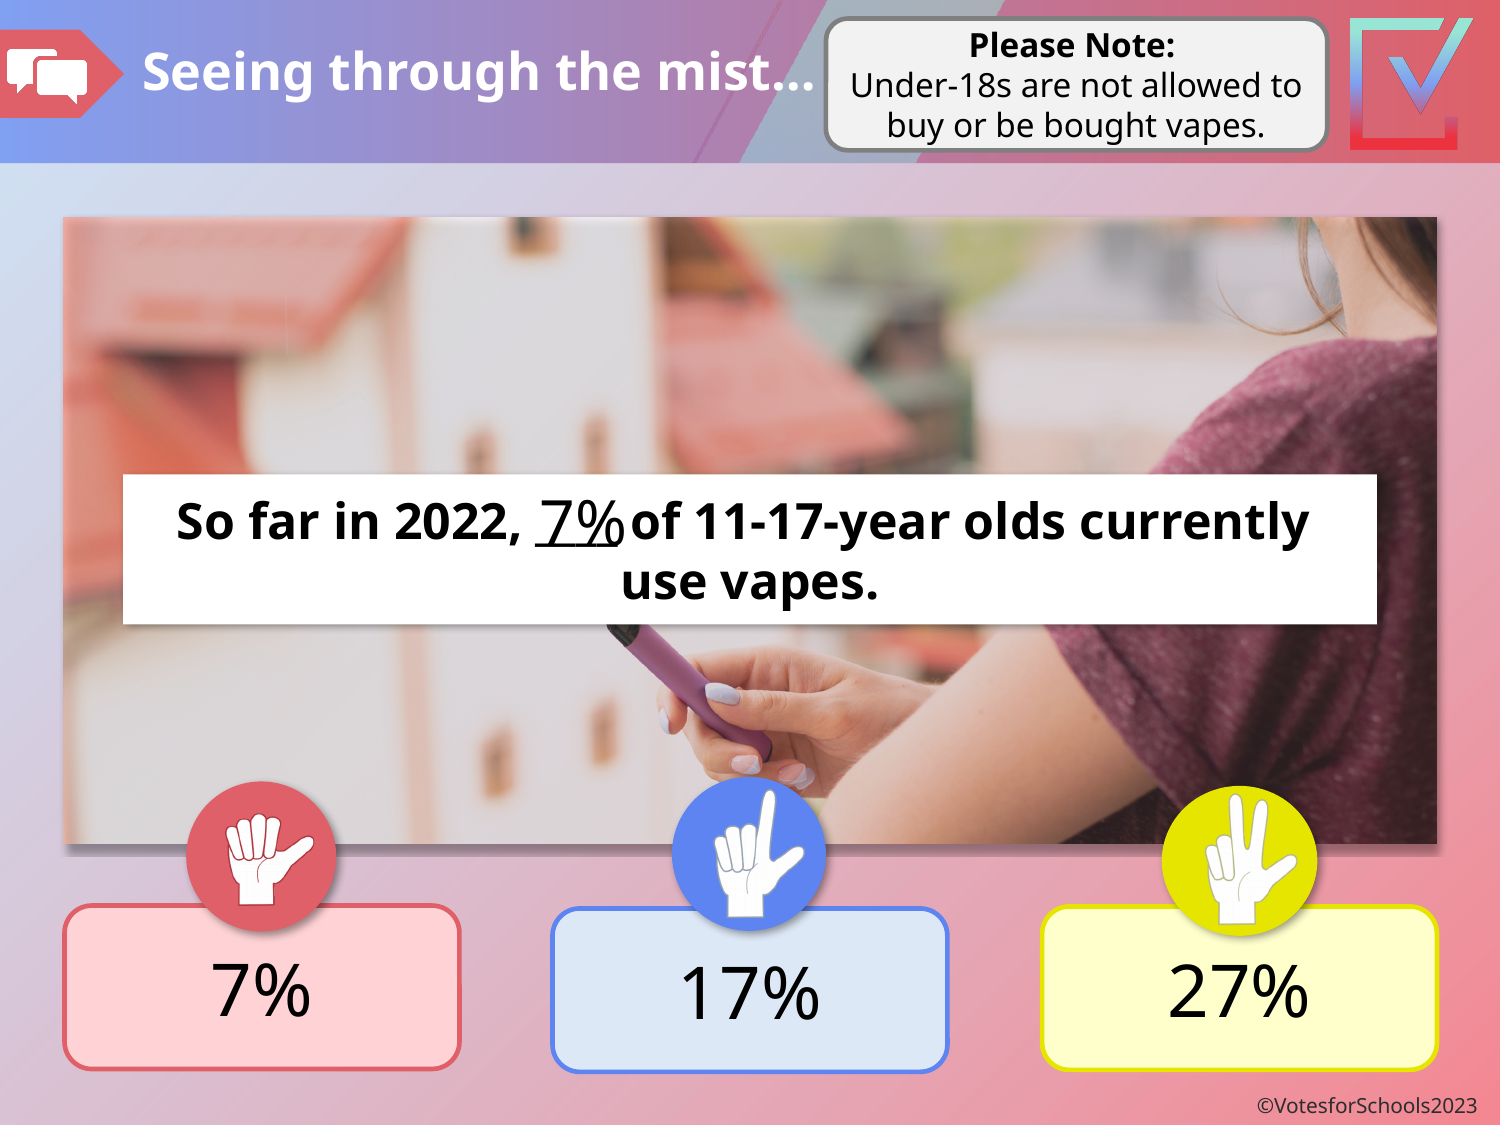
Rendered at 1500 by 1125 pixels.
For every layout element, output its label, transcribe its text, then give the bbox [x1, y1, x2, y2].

text_box Seeing through the mist… [127, 26, 1397, 121]
text_box 27% [1042, 906, 1437, 1070]
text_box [671, 776, 827, 932]
picture [62, 217, 1438, 845]
text_box Please Note: Under-18s are not allowed to buy or be bought vapes. [831, 18, 1322, 26]
text_box 17% [552, 908, 948, 1072]
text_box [185, 781, 337, 932]
text_box Please Note: Under-18s are not allowed to buy or be bought vapes. [825, 121, 1328, 151]
picture [0, 29, 95, 125]
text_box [1161, 785, 1318, 937]
picture [1350, 18, 1474, 150]
text_box 7% [64, 905, 460, 1070]
